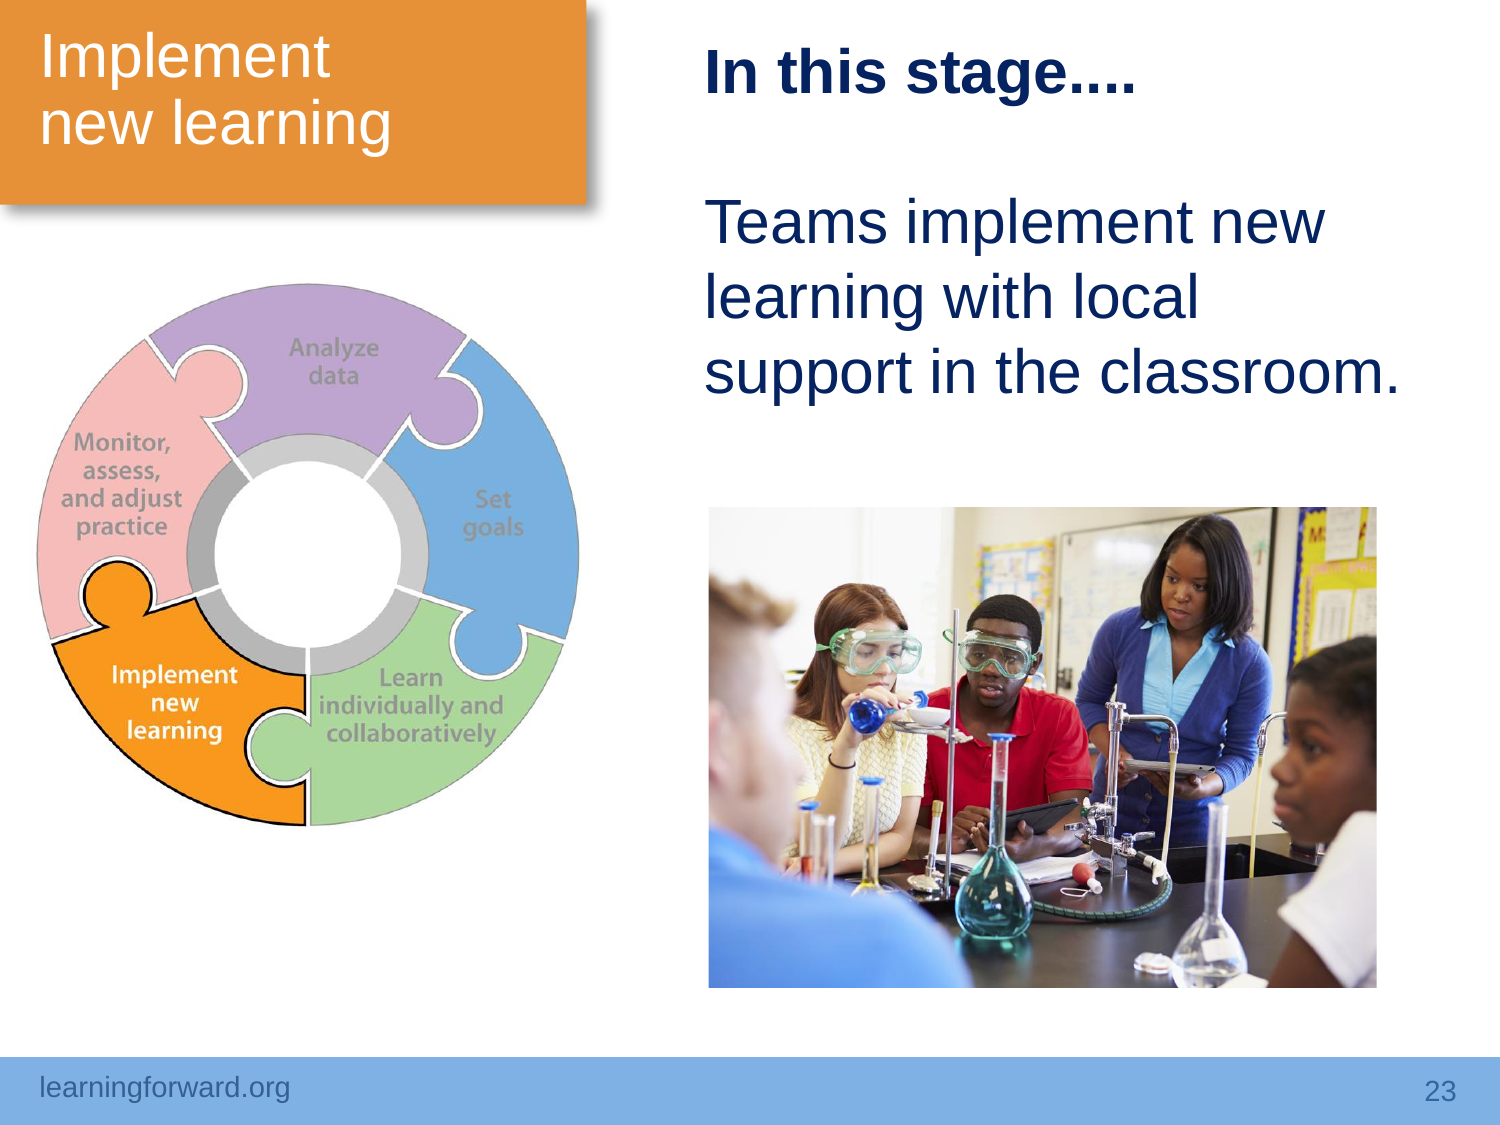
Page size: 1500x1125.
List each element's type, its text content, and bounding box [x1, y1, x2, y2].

footer learningforward.org [24, 1061, 531, 1122]
text_box Implement new learning [39, 23, 579, 205]
text_box [0, 0, 587, 205]
slide_number 23 [1134, 1065, 1472, 1125]
text_box In this stage.... Teams implement new learning with local support in the classroom. [689, 16, 1450, 570]
picture [28, 275, 587, 840]
picture [708, 507, 1377, 988]
